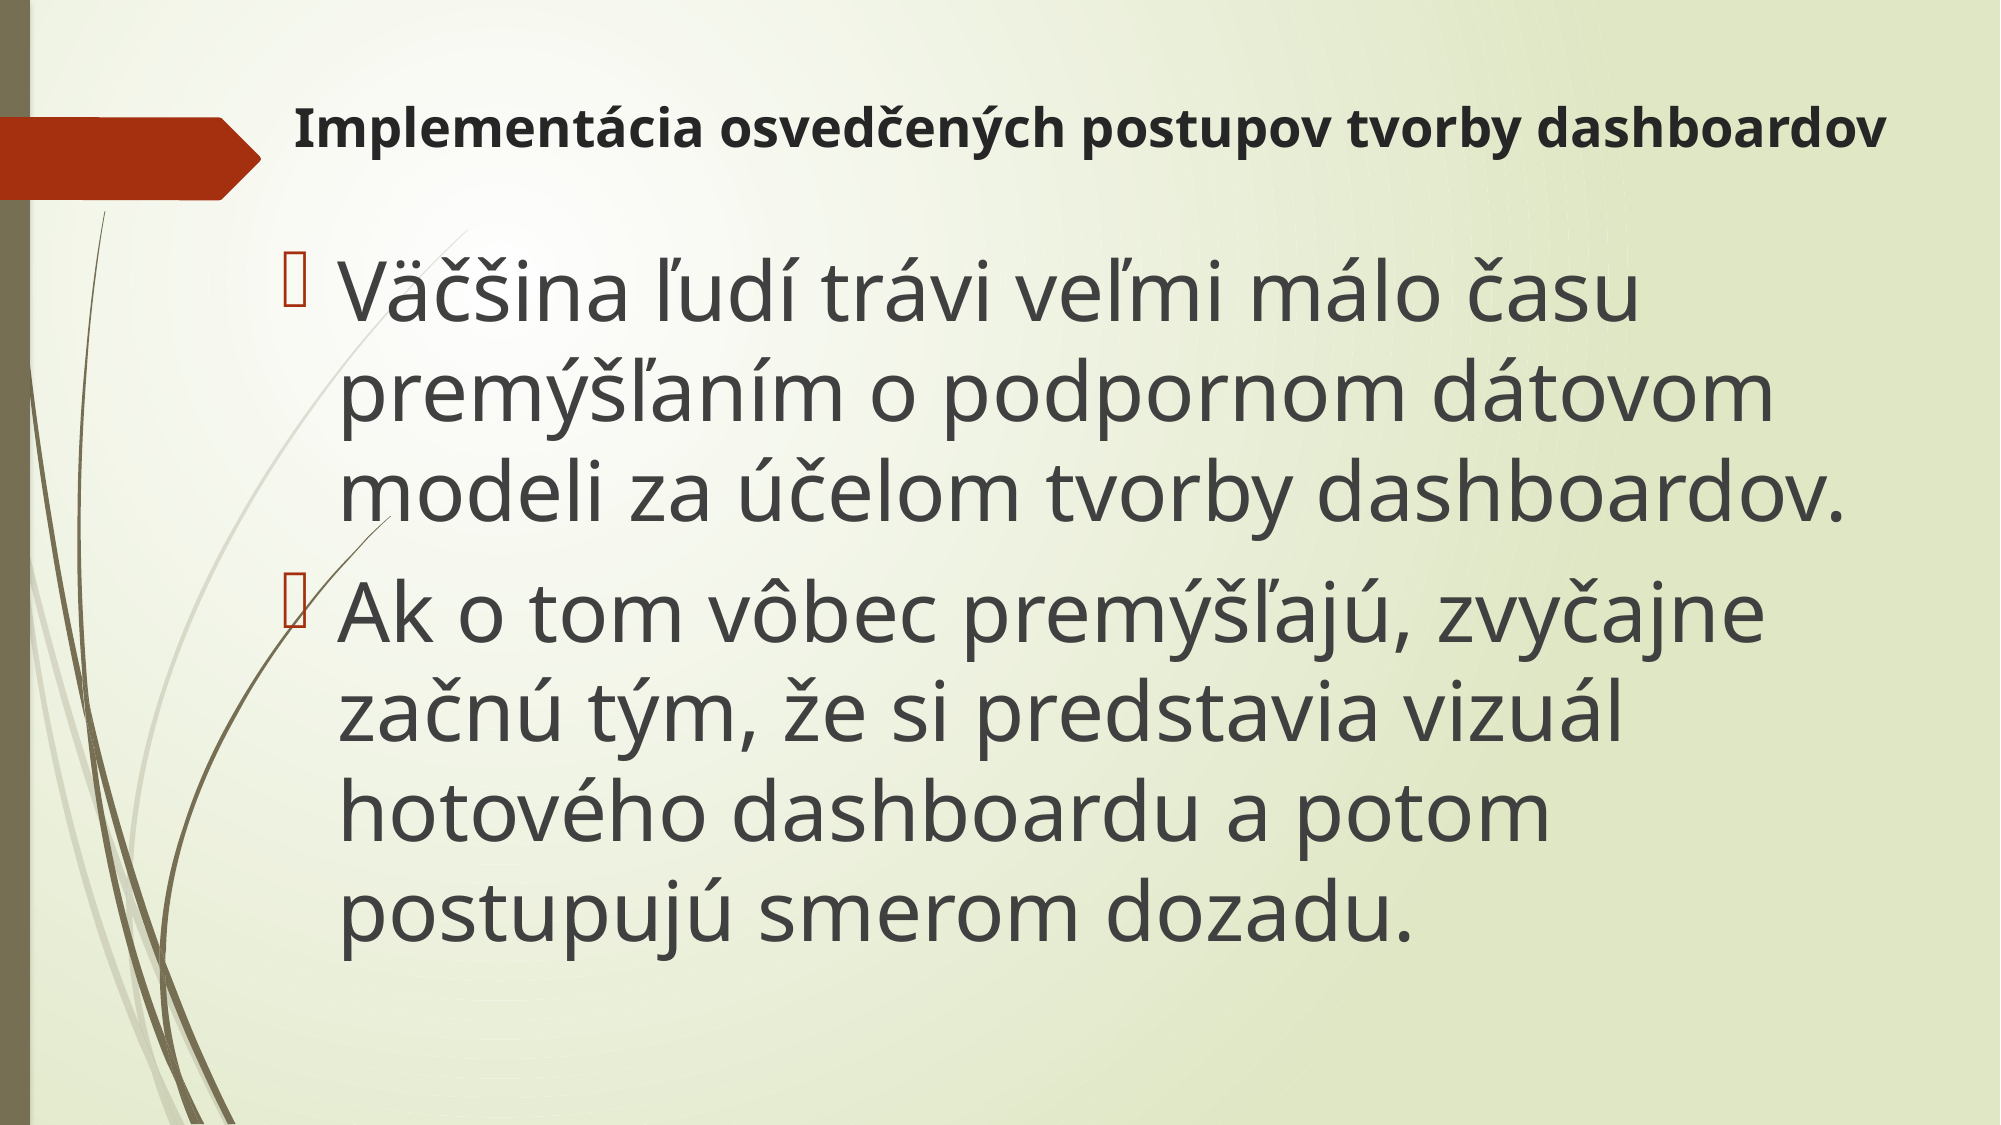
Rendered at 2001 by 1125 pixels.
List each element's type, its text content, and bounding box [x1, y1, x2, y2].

list Väčšina ľudí trávi veľmi málo času premýšľaním o podpornom dátovom modeli za účelom tvorby dashboardov. Ak o tom vôbec premýšľajú, zvyčajne začnú tým, že si predstavia vizuál hotového dashboardu a potom postupujú smerom dozadu. [266, 230, 1888, 1077]
title Implementácia osvedčených postupov tvorby dashboardov [279, 85, 1953, 197]
